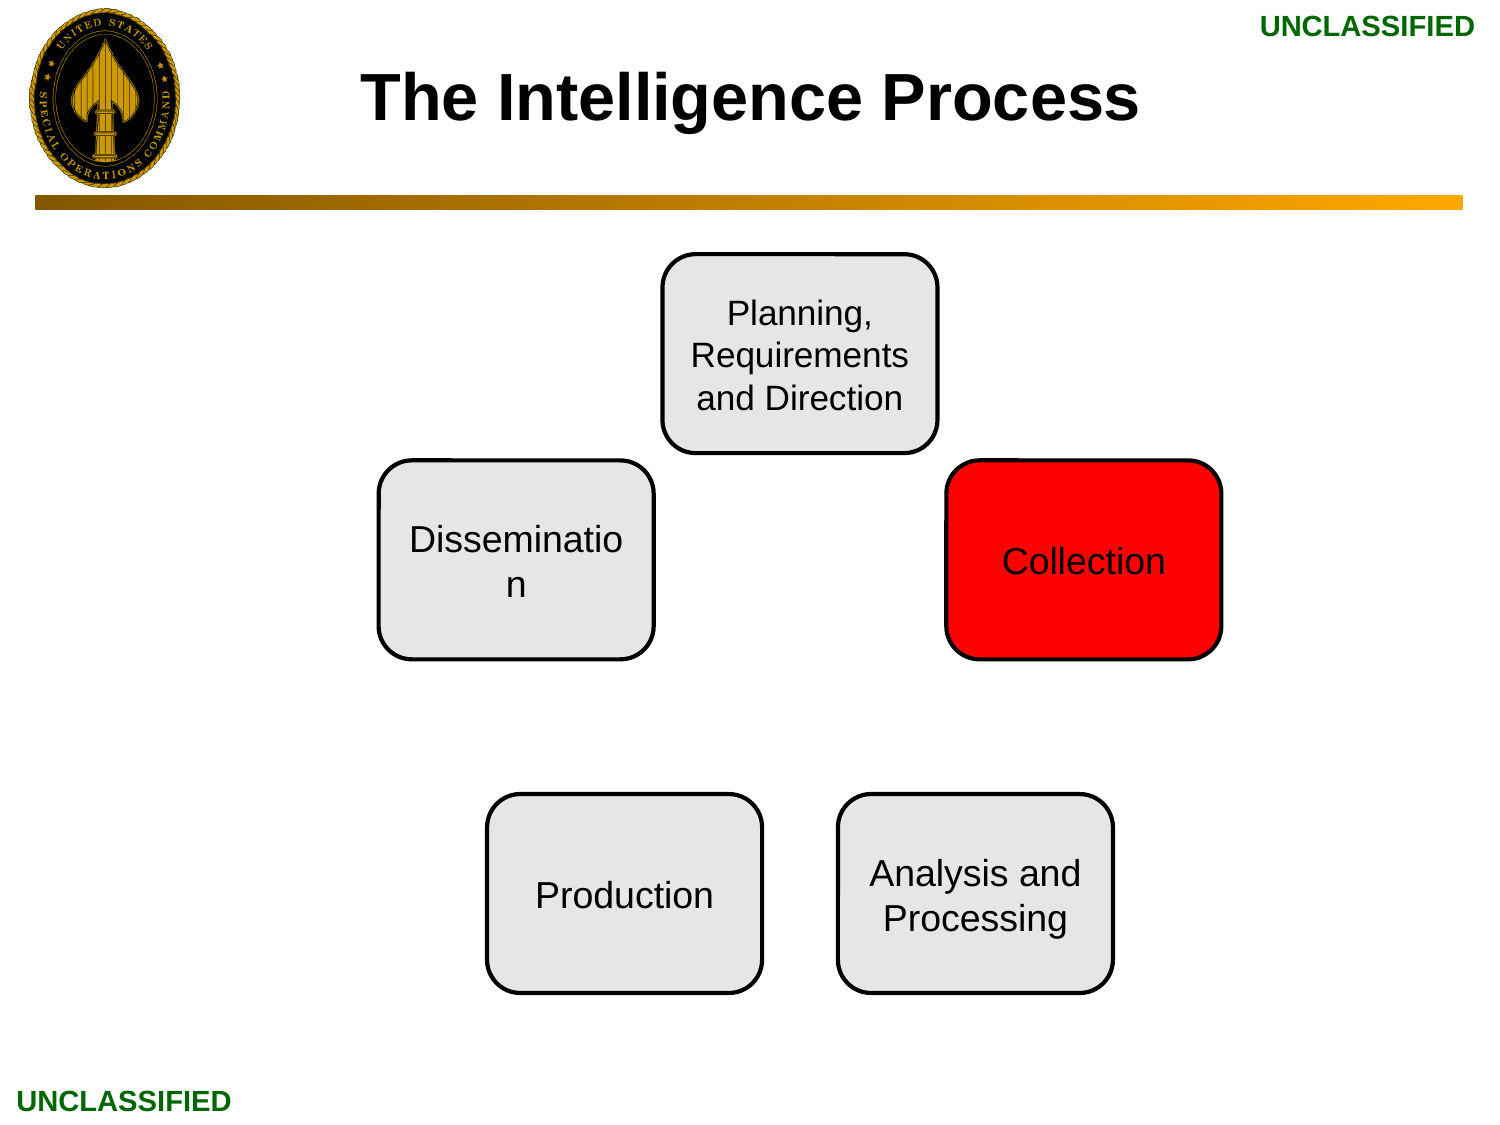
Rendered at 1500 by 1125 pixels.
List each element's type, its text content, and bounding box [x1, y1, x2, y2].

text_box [249, 253, 1351, 1051]
picture [29, 8, 112, 188]
title The Intelligence Process [112, 0, 1390, 188]
